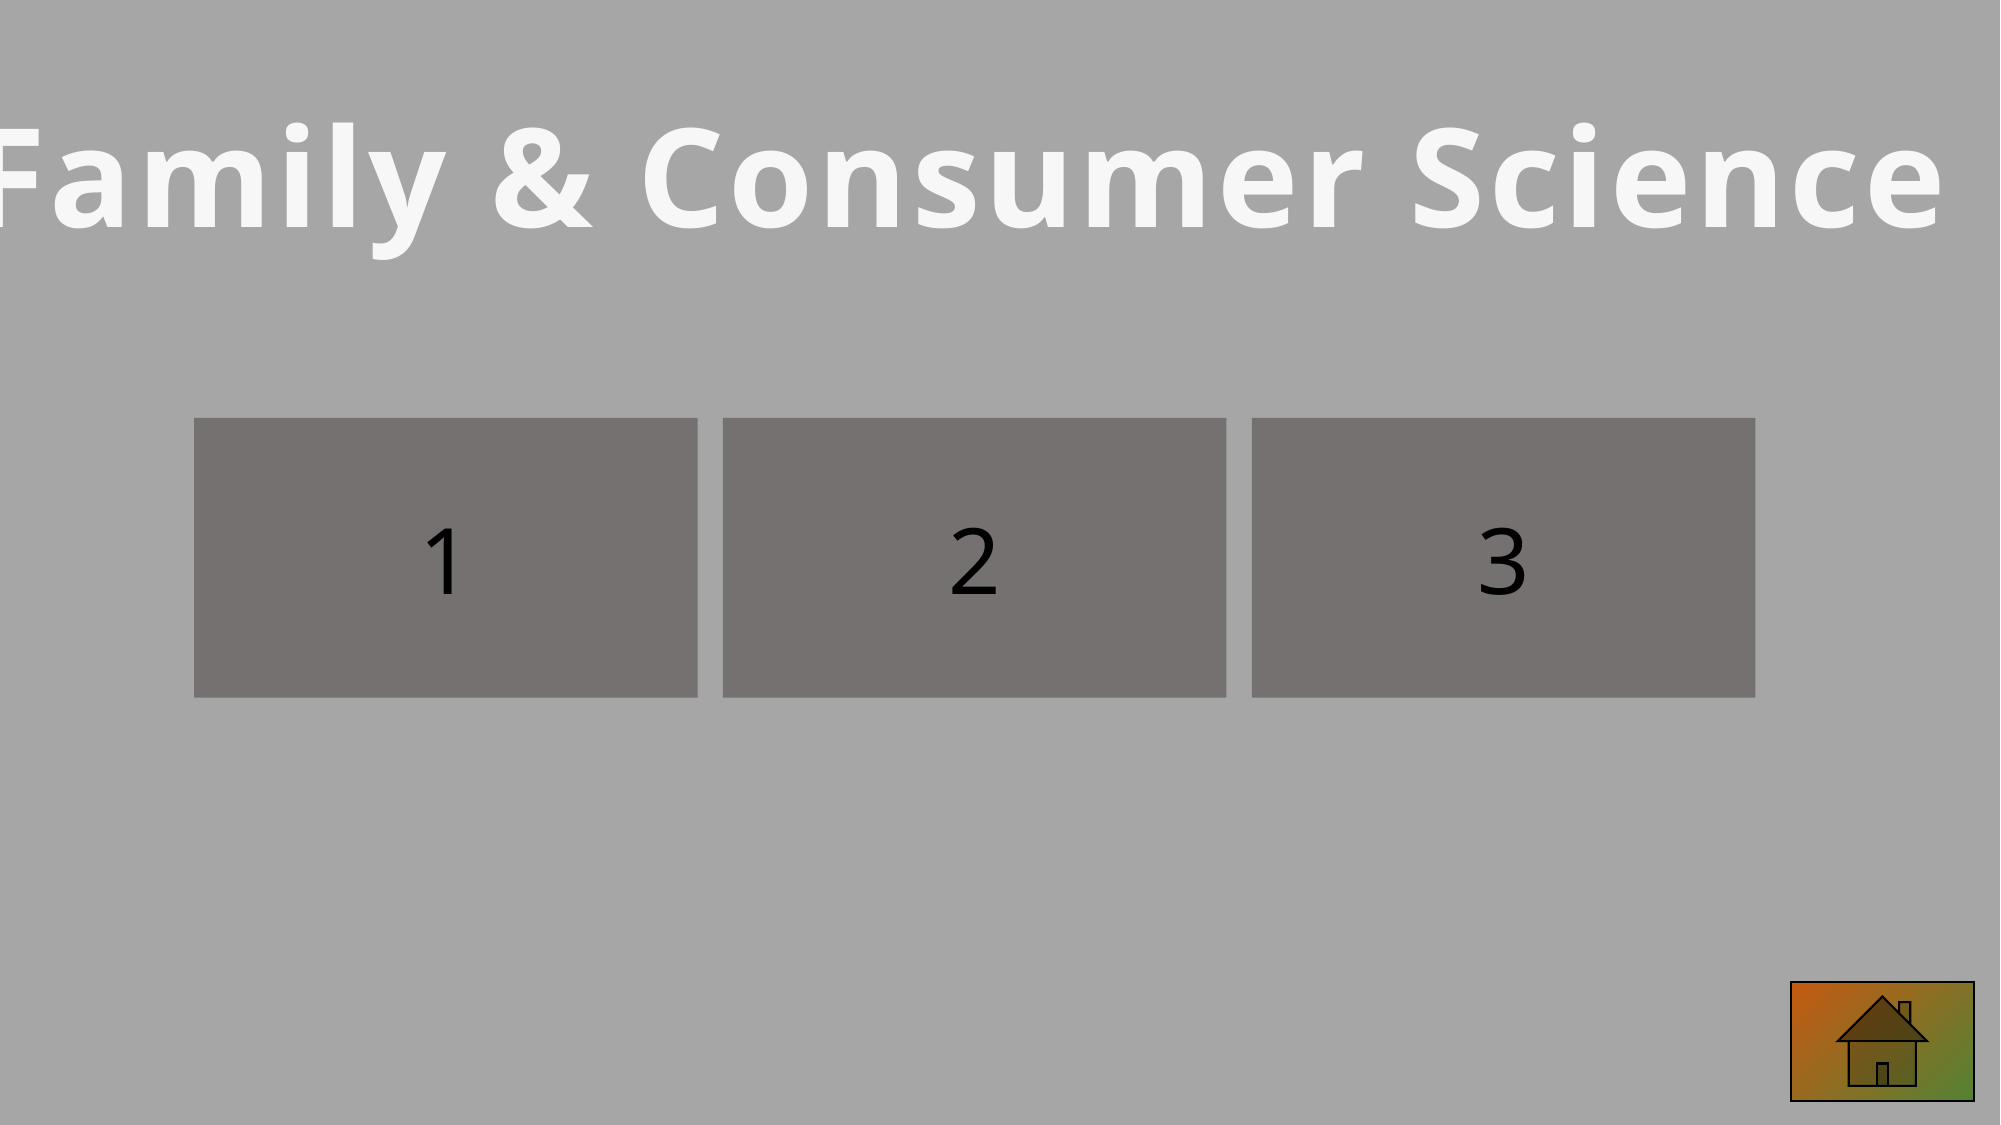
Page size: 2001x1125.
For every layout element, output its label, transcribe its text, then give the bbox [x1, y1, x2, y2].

text_box 3 [1251, 417, 1756, 699]
text_box [1790, 981, 1975, 1102]
text_box 1 [193, 417, 699, 699]
text_box 2 [722, 417, 1227, 699]
text_box Family & Consumer Science [0, 82, 1965, 263]
